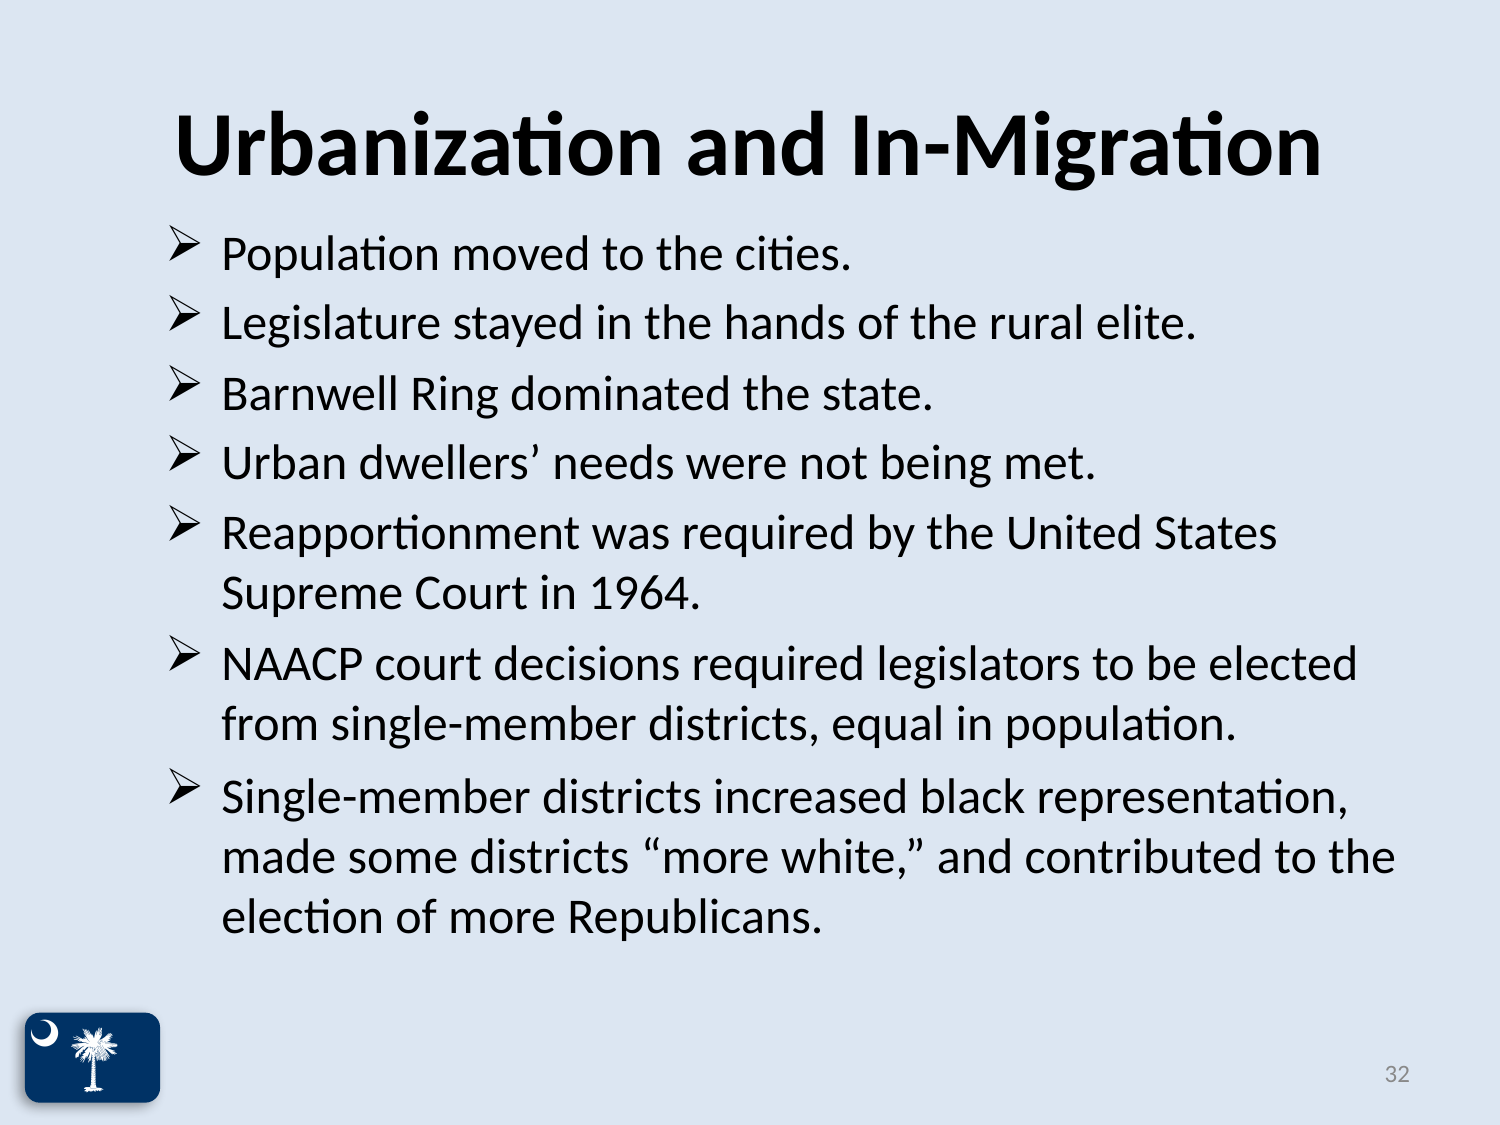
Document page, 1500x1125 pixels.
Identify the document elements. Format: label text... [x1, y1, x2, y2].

list Population moved to the cities. Legislature stayed in the hands of the rural elite. Barnwell Ring dominated the state. Urban dwellers’ needs were not being met. Reapportionment was required by the United States Supreme Court in 1964. NAACP court decisions required legislators to be elected from single-member districts, equal in population. Single-member districts increased black representation, made some districts “more white,” and contributed to the election of more Republicans. [150, 212, 1425, 955]
picture [24, 1012, 161, 1103]
slide_number 32 [1074, 1042, 1425, 1103]
title Urbanization and In-Migration [75, 45, 1425, 233]
